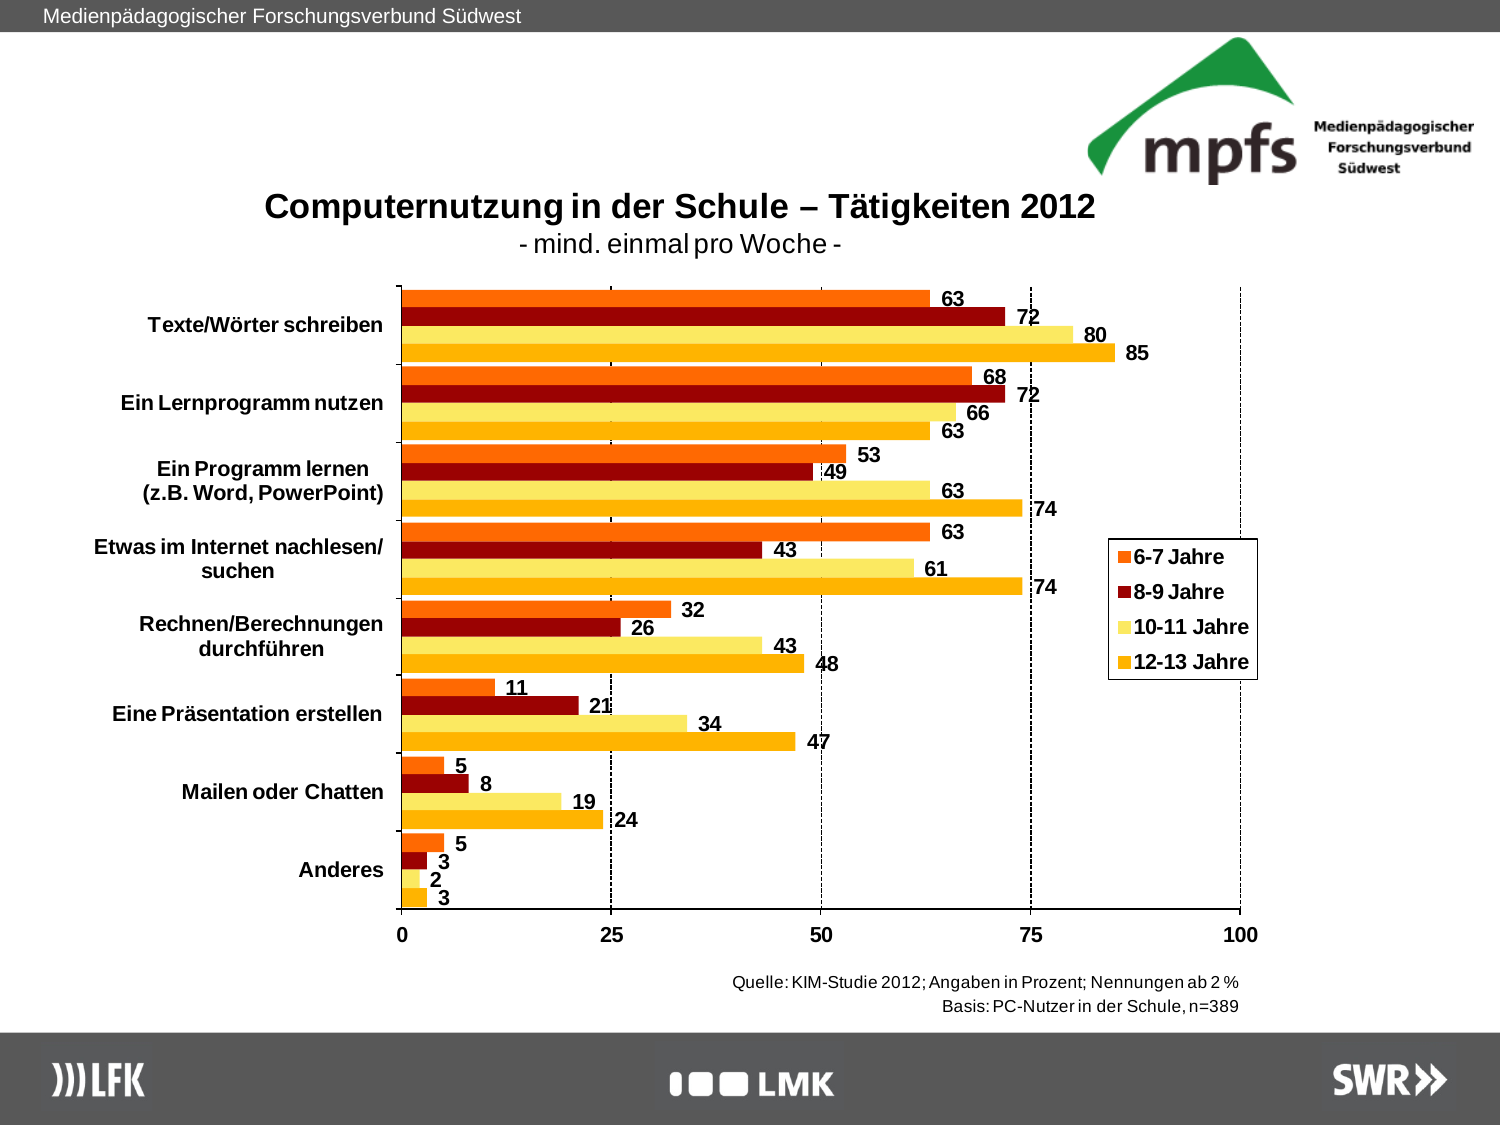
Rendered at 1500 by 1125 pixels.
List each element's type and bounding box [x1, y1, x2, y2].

picture [40, 1042, 153, 1111]
picture [88, 172, 1270, 1025]
picture [1321, 1042, 1457, 1111]
picture [654, 1041, 844, 1110]
